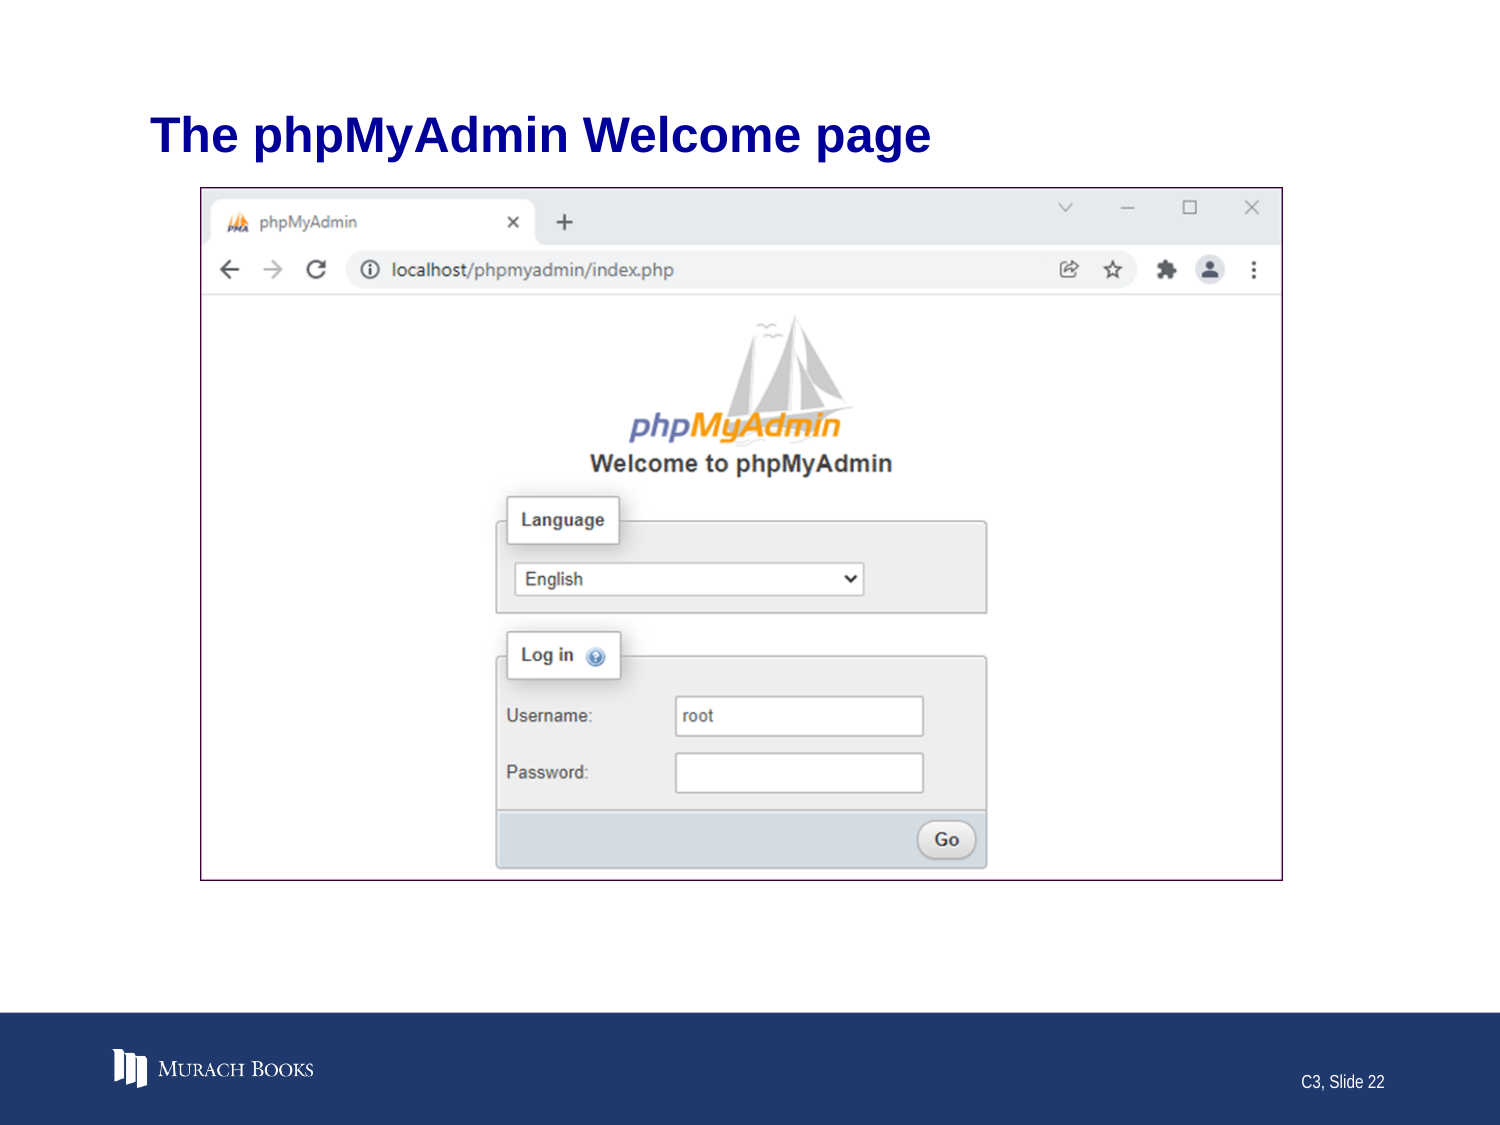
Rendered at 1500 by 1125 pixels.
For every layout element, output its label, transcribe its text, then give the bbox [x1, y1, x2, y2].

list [199, 187, 1283, 881]
title The phpMyAdmin Welcome page [150, 102, 1350, 164]
slide_number C3, Slide 22 [1087, 1025, 1400, 1100]
footer [12, 1025, 463, 1100]
